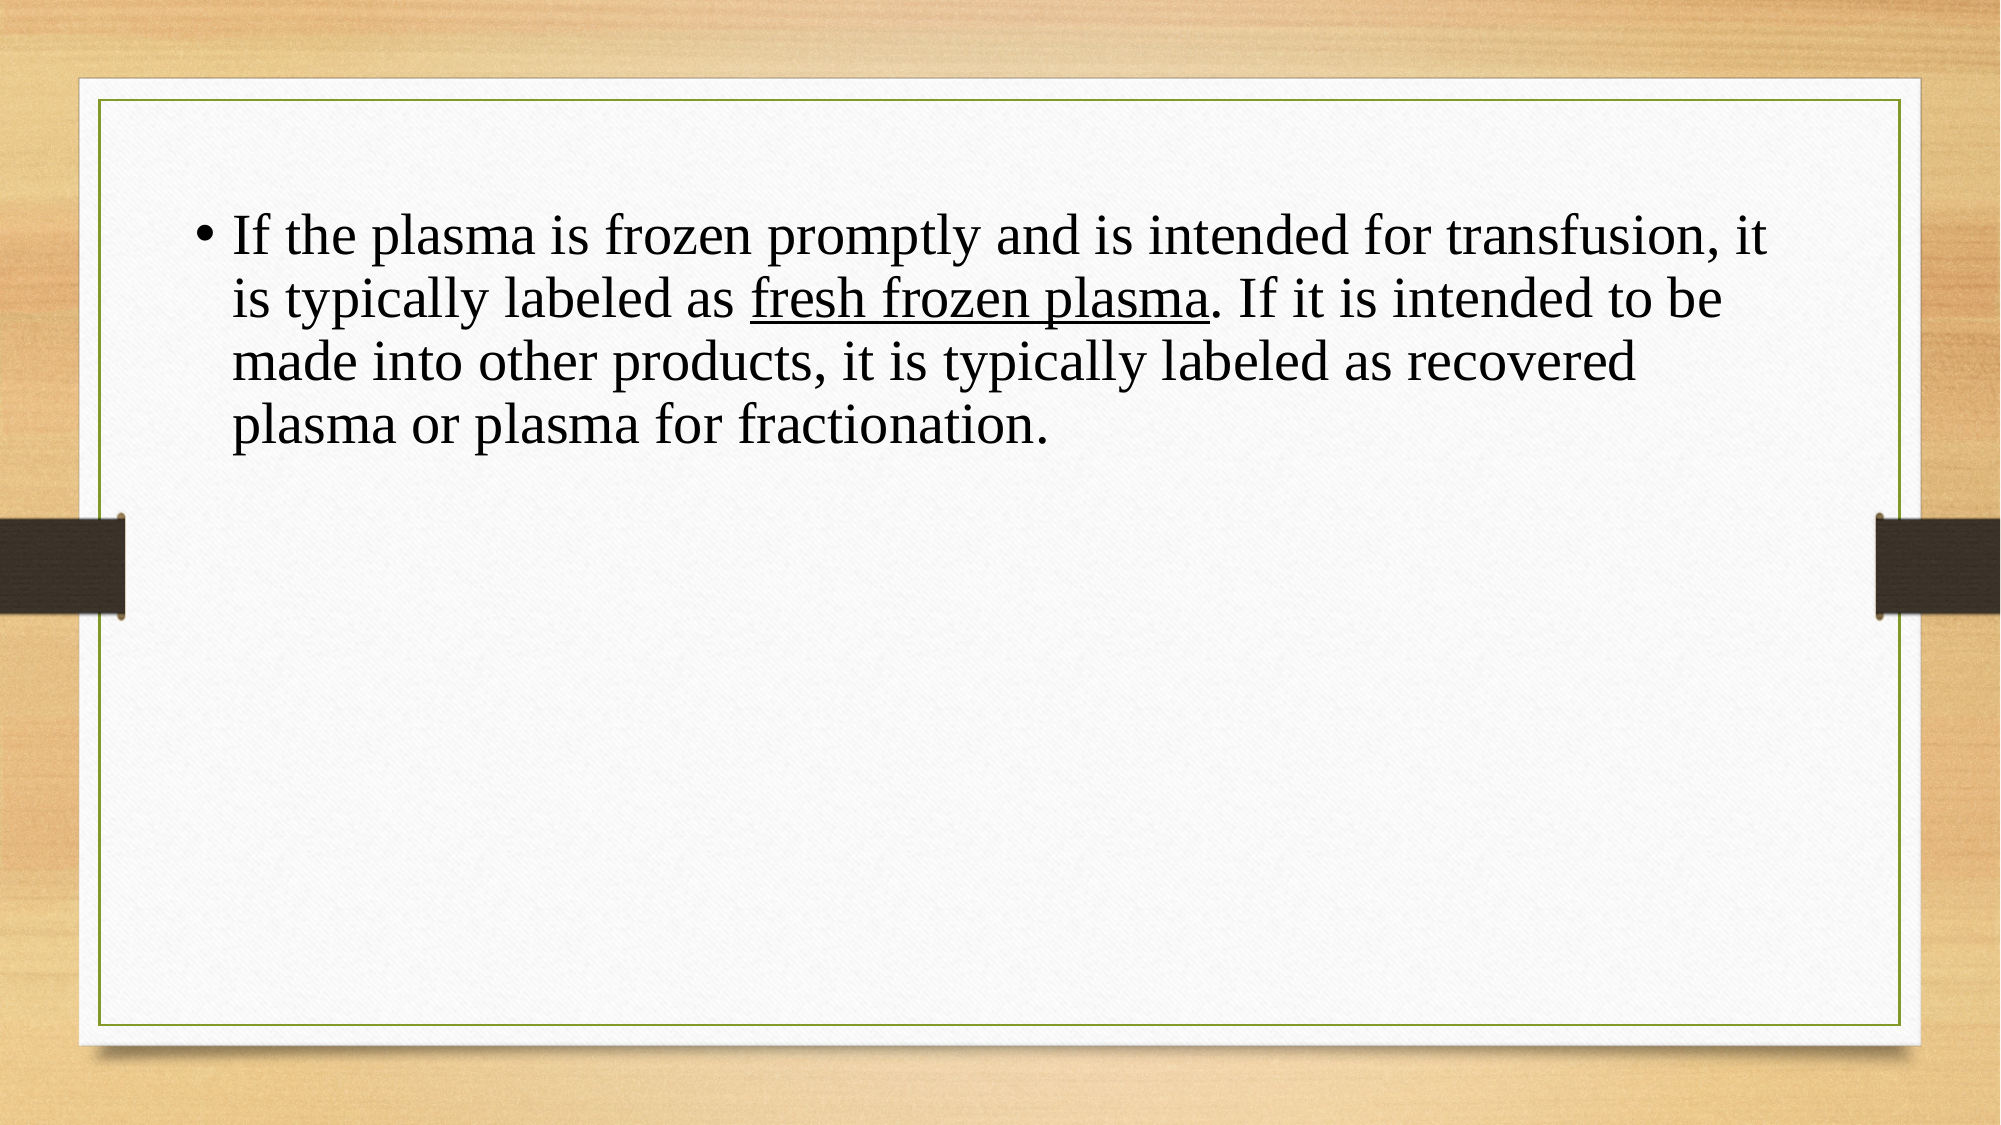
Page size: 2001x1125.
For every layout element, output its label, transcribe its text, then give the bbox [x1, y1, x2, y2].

text_box If the plasma is frozen promptly and is intended for transfusion, it is typically labeled as fresh frozen plasma. If it is intended to be made into other products, it is typically labeled as recovered plasma or plasma for fractionation. [180, 197, 1820, 464]
picture [0, 0, 2001, 1125]
